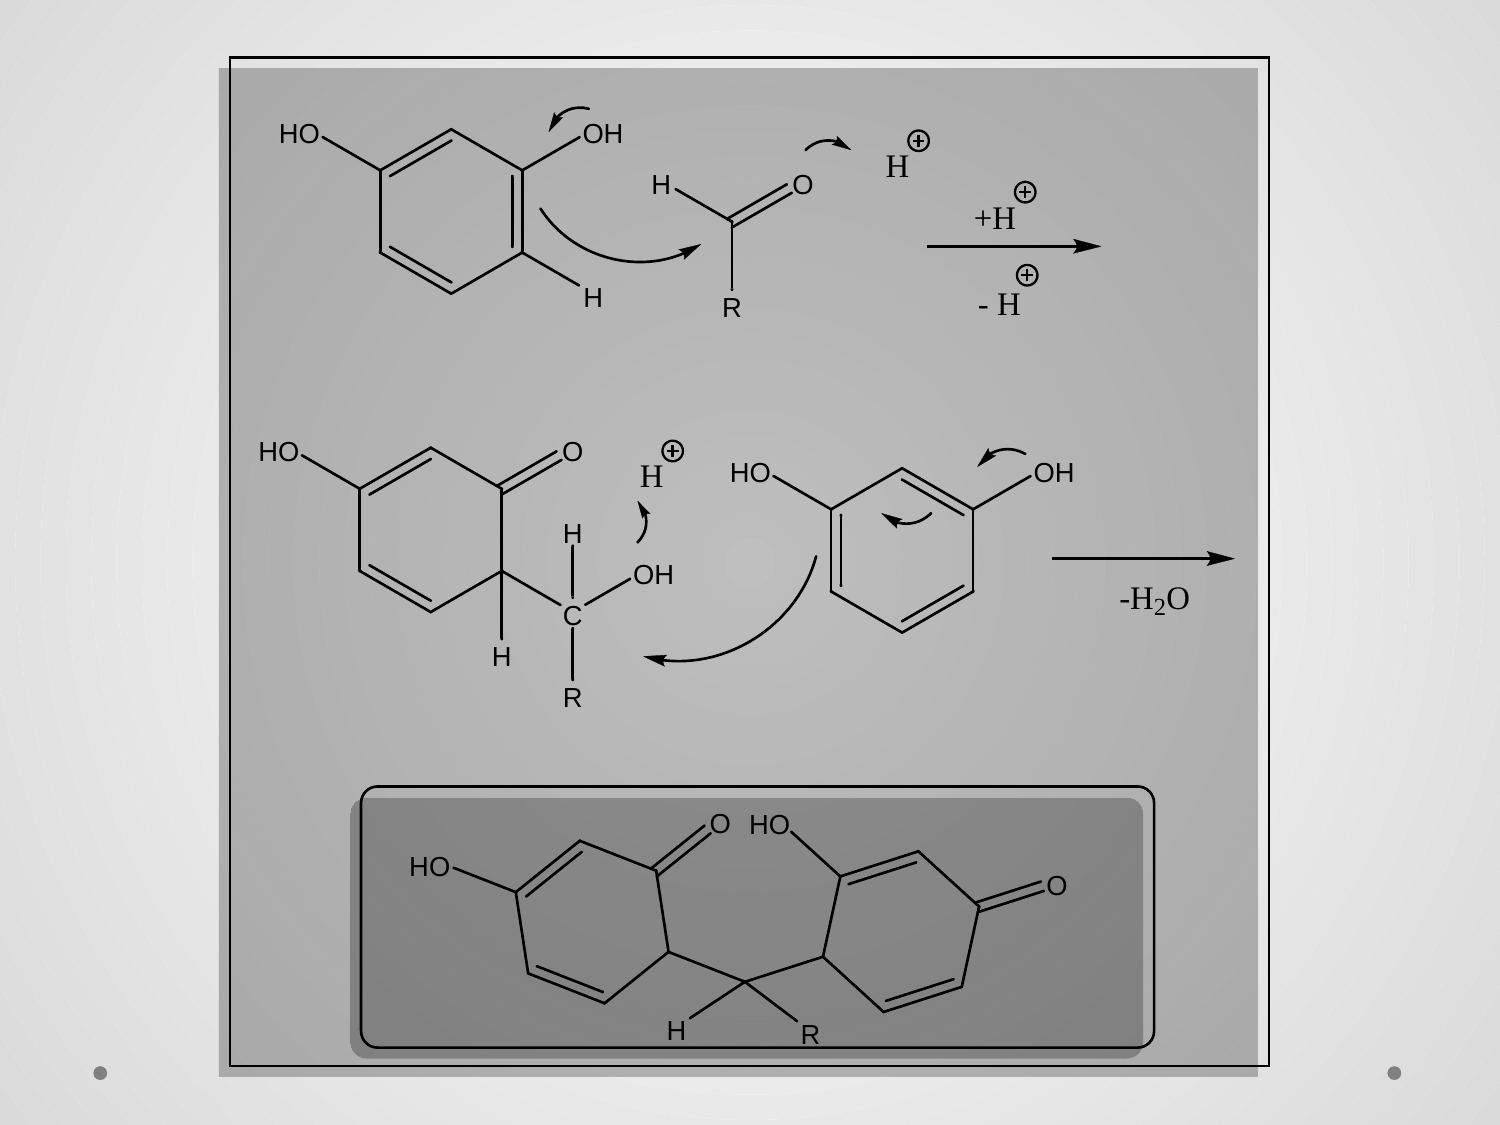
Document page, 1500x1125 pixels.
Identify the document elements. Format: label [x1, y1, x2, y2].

text_box [212, 49, 1279, 1084]
